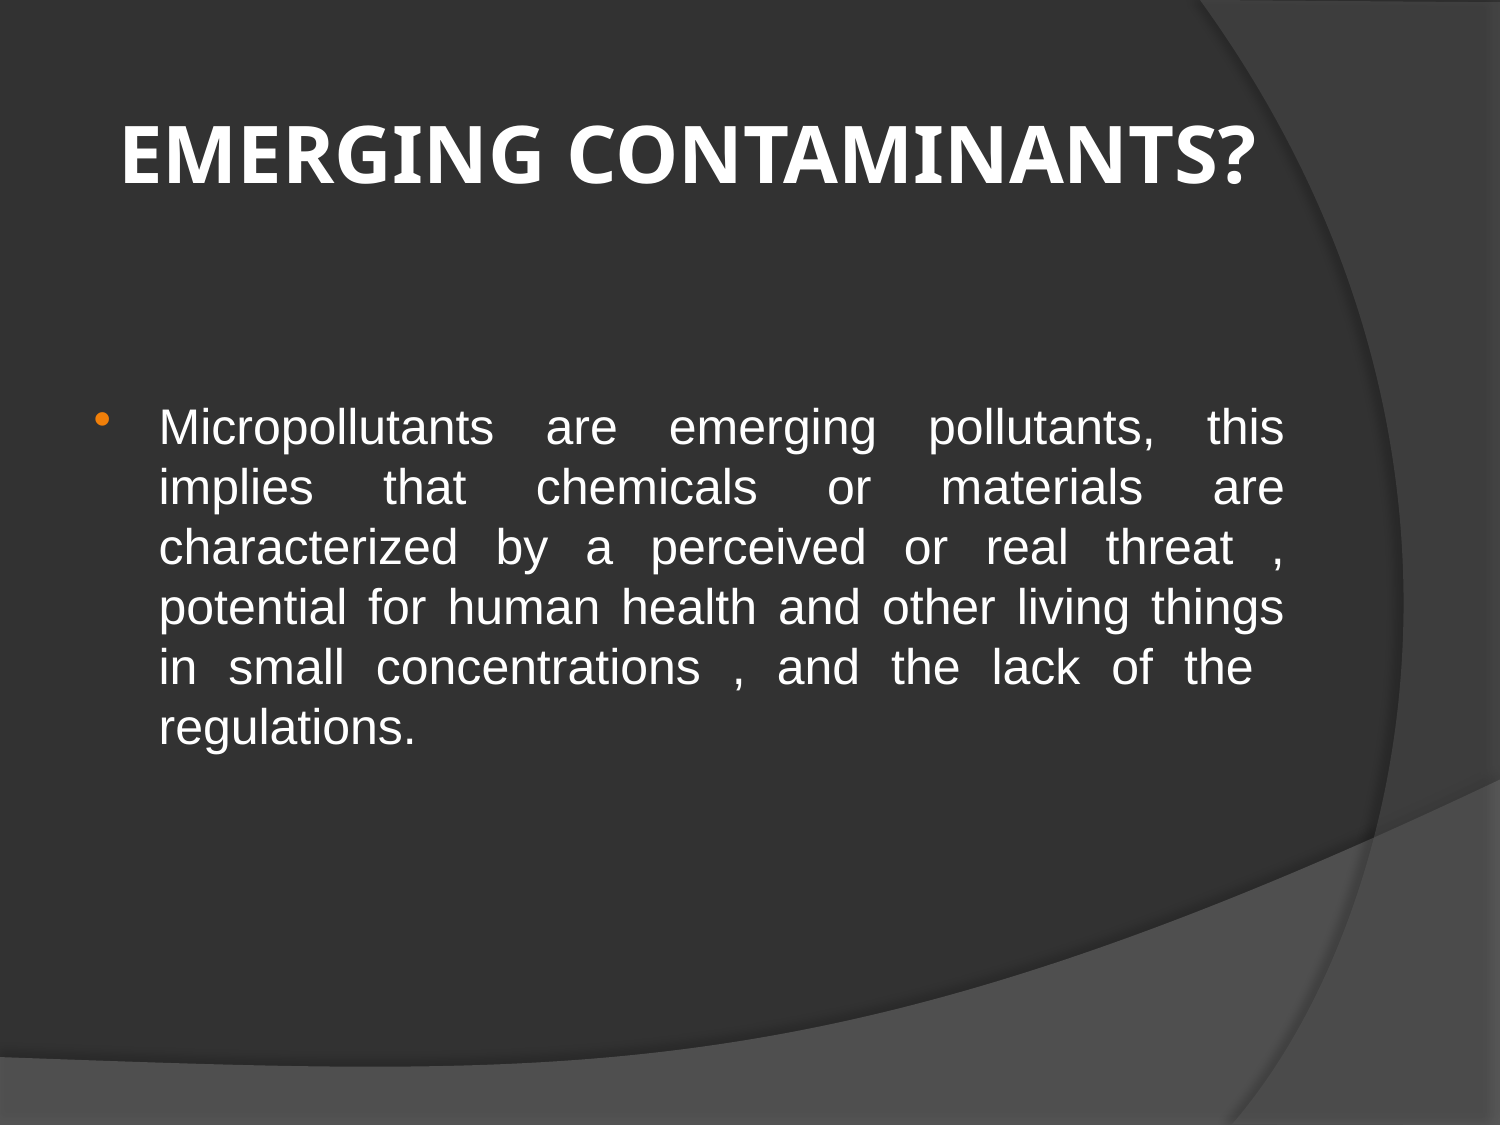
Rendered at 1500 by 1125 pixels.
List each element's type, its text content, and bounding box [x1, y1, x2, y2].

title EMERGING CONTAMINANTS? [75, 70, 1300, 329]
list Micropollutants are emerging pollutants, this implies that chemicals or materials are characterized by a perceived or real threat , potential for human health and other living things in small concentrations , and the lack of the regulations. [75, 386, 1300, 1005]
